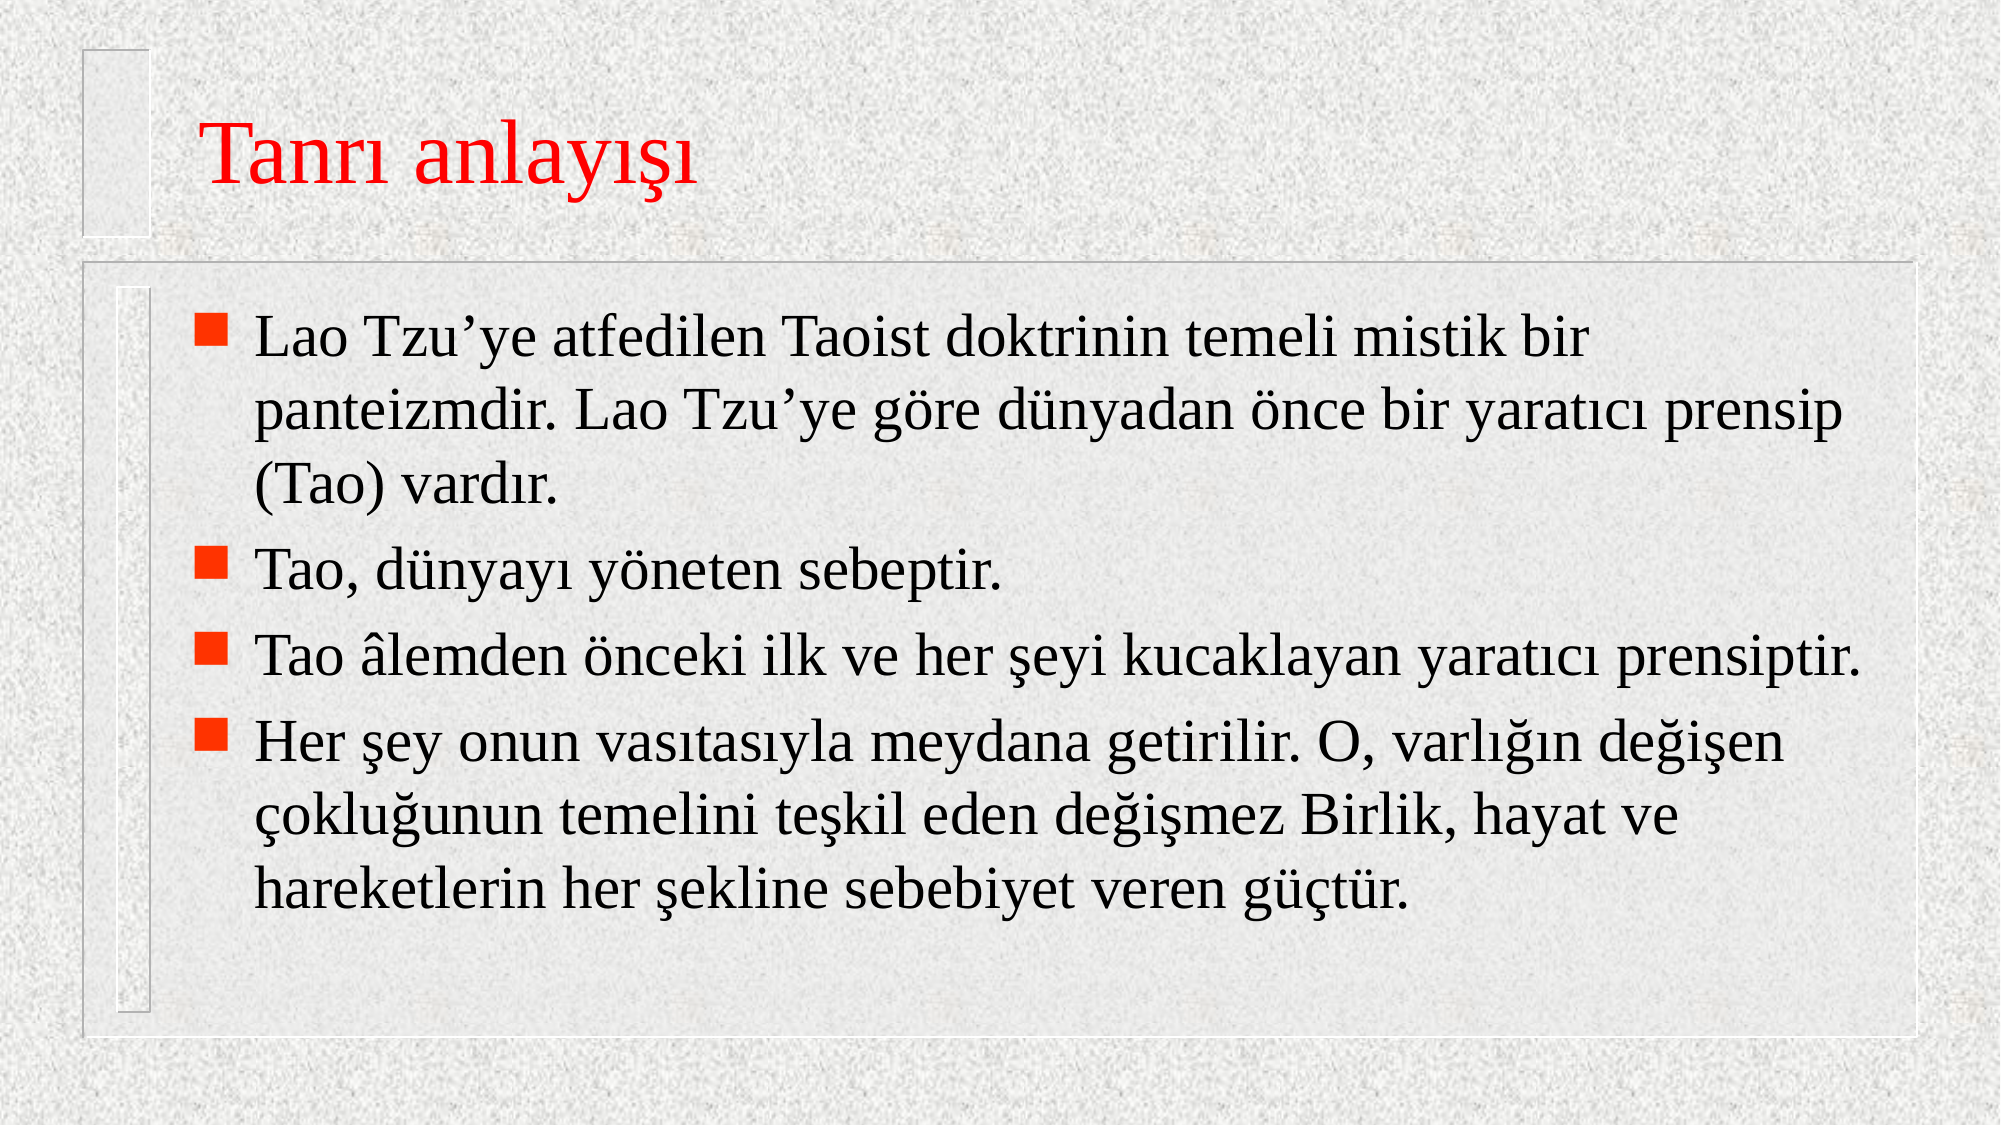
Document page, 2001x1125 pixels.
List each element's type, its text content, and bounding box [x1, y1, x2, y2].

list Lao Tzu’ye atfedilen Taoist doktrinin temeli mistik bir panteizmdir. Lao Tzu’ye göre dünyadan önce bir yaratıcı prensip (Tao) vardır. Tao, dünyayı yöneten sebeptir. Tao âlemden önceki ilk ve her şeyi kucaklayan yaratıcı prensiptir. Her şey onun vasıtasıyla meydana getirilir. O, varlığın değişen çokluğunun temelini teşkil eden değişmez Birlik, hayat ve hareketlerin her şekline sebebiyet veren güçtür. [183, 287, 1884, 963]
title Tanrı anlayışı [183, 56, 1884, 238]
picture [0, 0, 2001, 1125]
